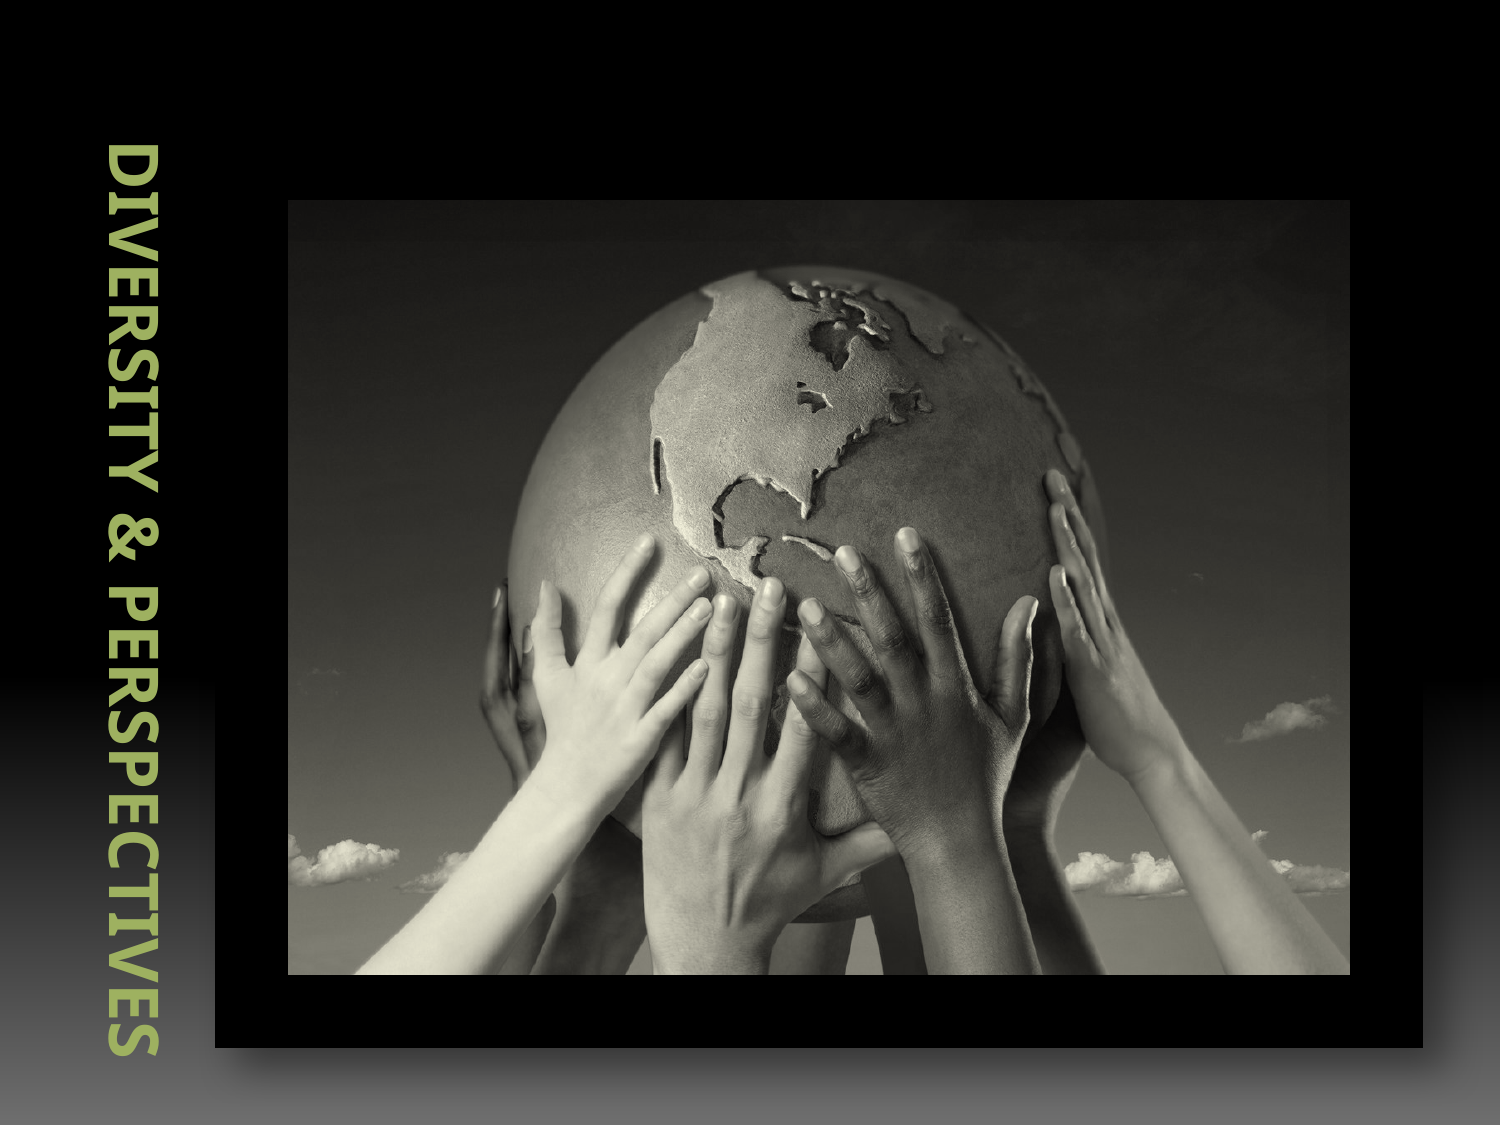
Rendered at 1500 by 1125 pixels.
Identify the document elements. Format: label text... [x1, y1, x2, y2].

picture [287, 199, 1351, 976]
title Diversity & Perspectives [36, 24, 186, 1075]
